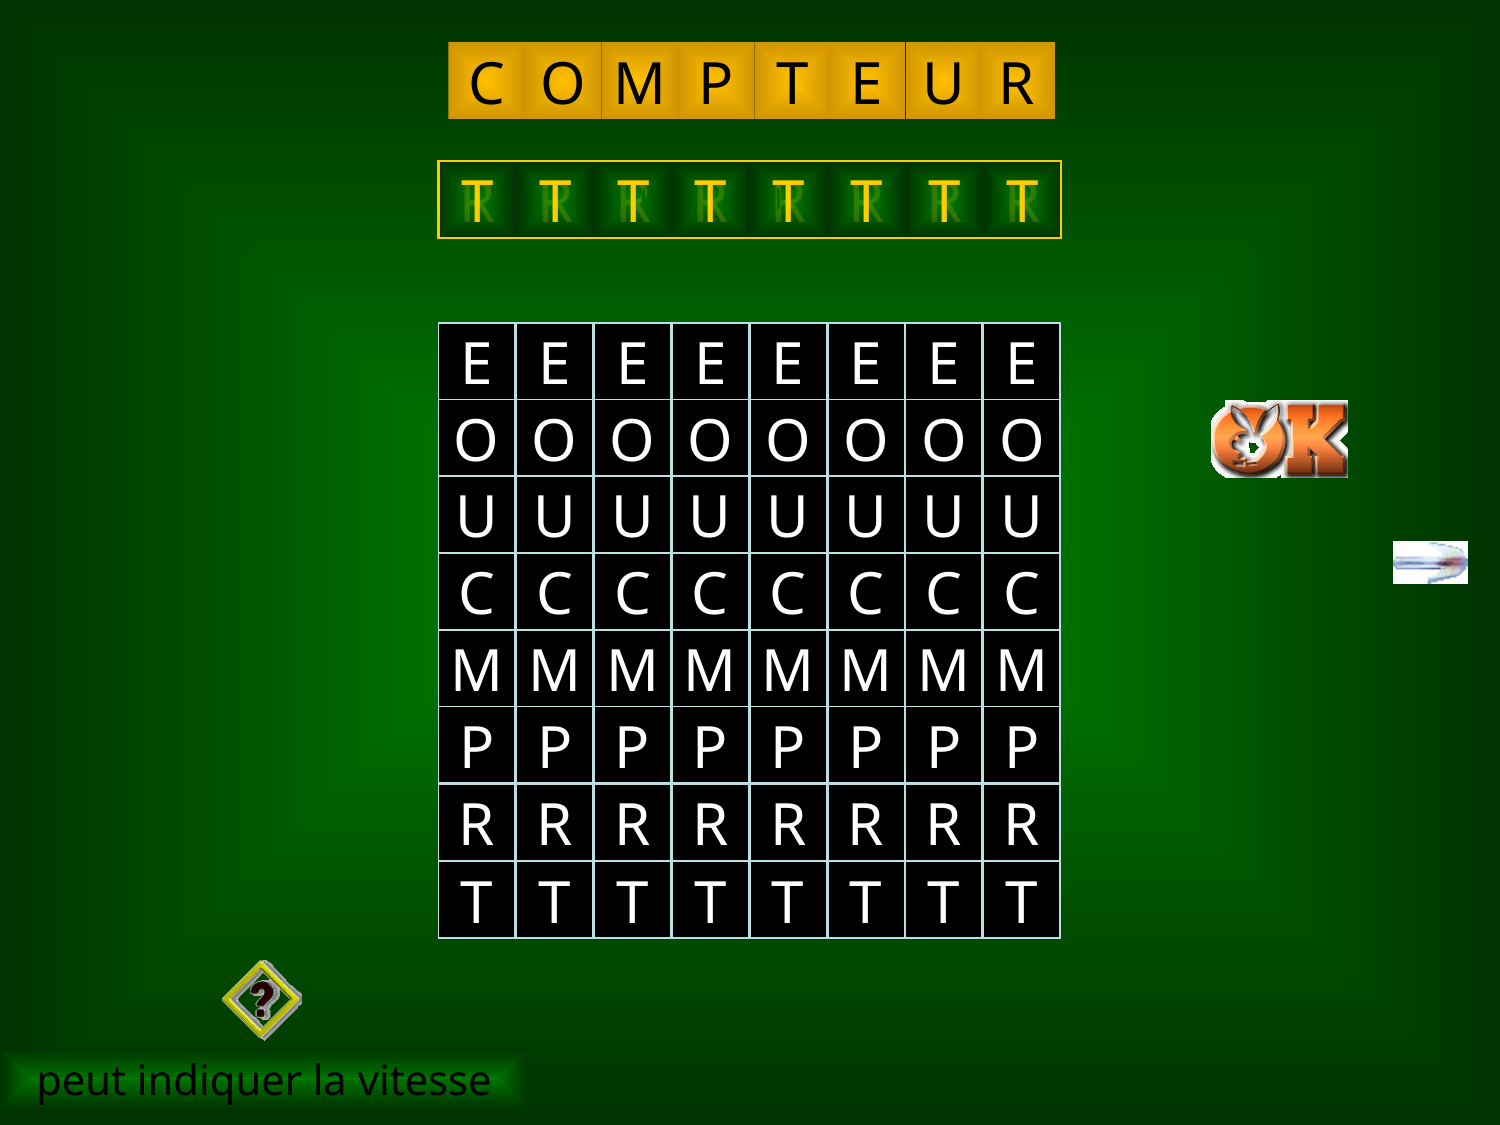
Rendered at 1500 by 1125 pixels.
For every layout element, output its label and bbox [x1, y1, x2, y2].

picture [1210, 400, 1348, 478]
picture [1393, 541, 1468, 584]
text_box [0, 0, 1500, 1125]
picture [222, 957, 307, 1042]
